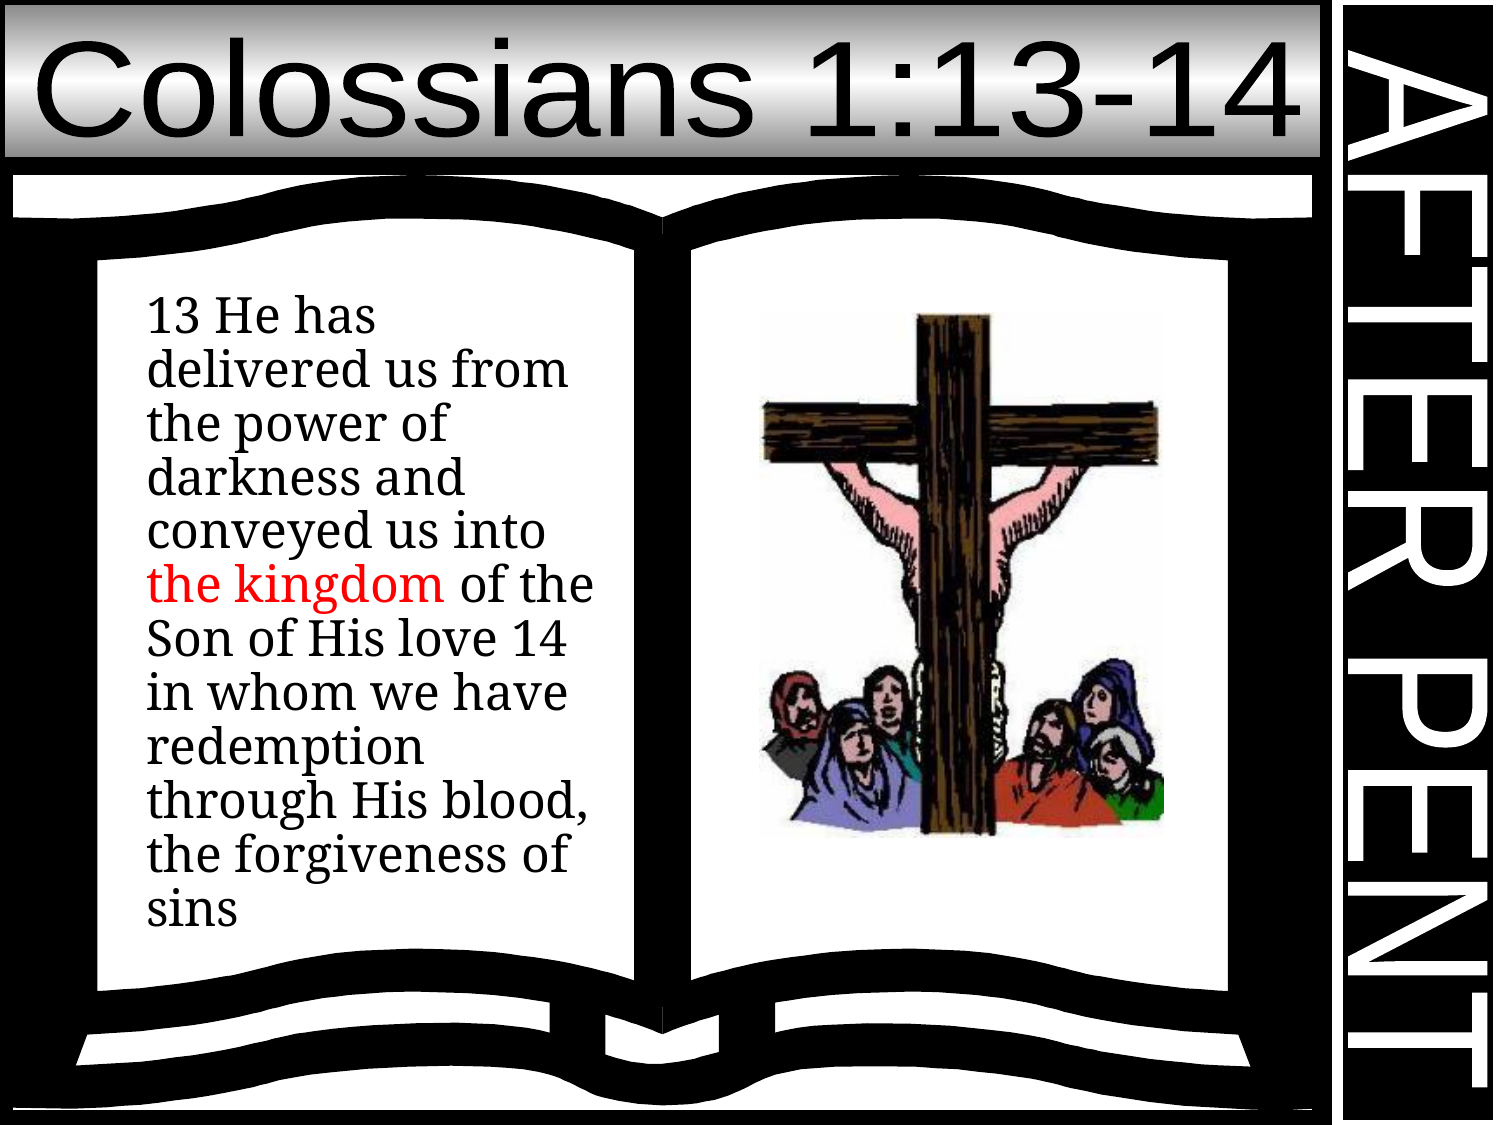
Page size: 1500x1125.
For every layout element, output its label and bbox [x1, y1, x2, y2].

text_box [0, 0, 1325, 163]
picture [12, 174, 1313, 1111]
text_box [1337, 0, 1498, 1125]
